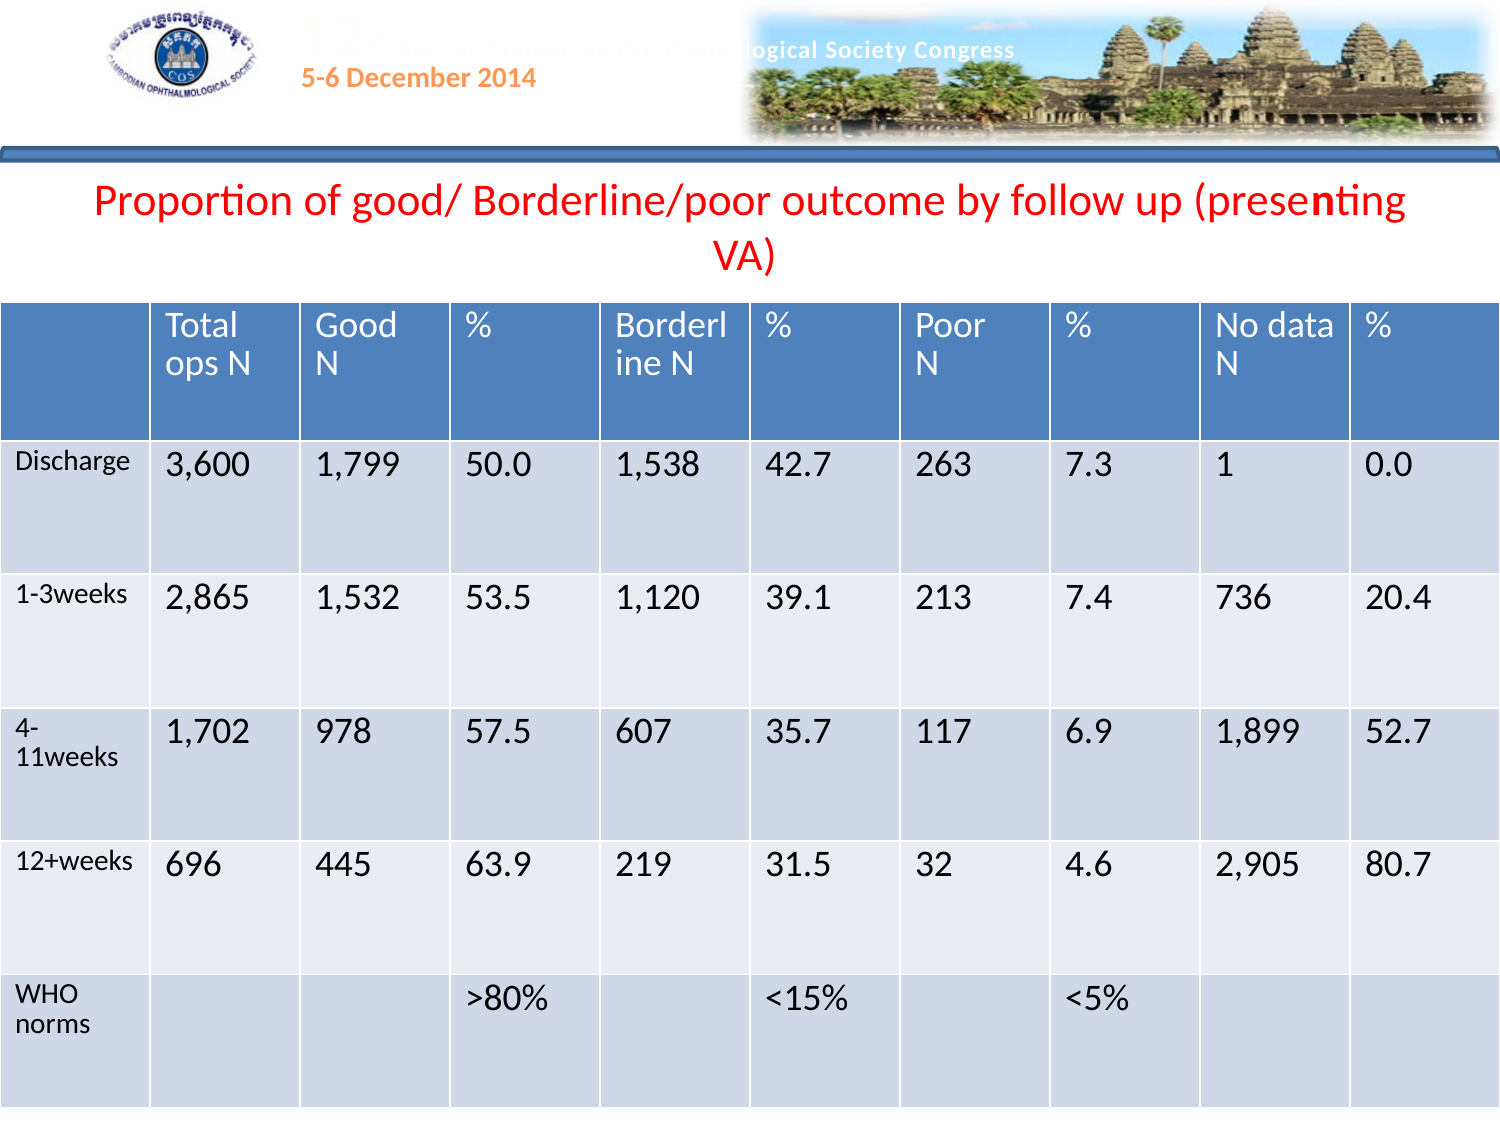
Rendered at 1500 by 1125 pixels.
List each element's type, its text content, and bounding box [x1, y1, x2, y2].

table_cell 607 [601, 709, 749, 840]
table_cell [151, 975, 299, 1107]
table_cell 4.6 [1051, 842, 1199, 974]
table_cell 445 [301, 842, 449, 974]
table_cell 2,865 [151, 575, 299, 707]
table_cell 80.7 [1351, 842, 1499, 974]
table_header Borderline N [601, 303, 749, 440]
table_cell <5% [1051, 975, 1199, 1107]
table_cell 213 [901, 575, 1049, 707]
table_cell 42.7 [751, 442, 899, 573]
table_cell 263 [901, 442, 1049, 573]
table_cell 52.7 [1351, 709, 1499, 840]
table_header % [751, 303, 899, 440]
table_cell Discharge [1, 442, 149, 573]
table_cell 6.9 [1051, 709, 1199, 840]
table_cell 1,702 [151, 709, 299, 840]
table_cell 117 [901, 709, 1049, 840]
table_cell 63.9 [451, 842, 599, 974]
table_header % [1051, 303, 1199, 440]
table_cell 0.0 [1351, 442, 1499, 573]
table_cell 1,538 [601, 442, 749, 573]
table_cell 7.4 [1051, 575, 1199, 707]
table_cell 1,899 [1201, 709, 1349, 840]
table_header % [451, 303, 599, 440]
table_header Good N [301, 303, 449, 440]
table_cell 3,600 [151, 442, 299, 573]
table_header [1, 303, 149, 440]
picture [767, 29, 1472, 121]
table_cell 57.5 [451, 709, 599, 840]
title Proportion of good/ Borderline/poor outcome by follow up (presenting VA) [75, 162, 1425, 288]
table_cell 35.7 [751, 709, 899, 840]
table_header % [1351, 303, 1499, 440]
table_header No data N [1201, 303, 1349, 440]
table_cell [301, 975, 449, 1107]
table_cell 736 [1201, 575, 1349, 707]
table_header Total ops N [151, 303, 299, 440]
table_cell 39.1 [751, 575, 899, 707]
table_cell <15% [751, 975, 899, 1107]
table_cell >80% [451, 975, 599, 1107]
table_cell 20.4 [1351, 575, 1499, 707]
table_cell 2,905 [1201, 842, 1349, 974]
table_cell 53.5 [451, 575, 599, 707]
table_cell [901, 975, 1049, 1107]
table_cell 1,799 [301, 442, 449, 573]
table_cell 50.0 [451, 442, 599, 573]
table_cell 219 [601, 842, 749, 974]
table_cell 1-3weeks [1, 575, 149, 707]
table_cell 1 [1201, 442, 1349, 573]
table_cell 32 [901, 842, 1049, 974]
table_cell [1351, 975, 1499, 1107]
table_cell 1,532 [301, 575, 449, 707]
table_cell 31.5 [751, 842, 899, 974]
table_cell 1,120 [601, 575, 749, 707]
table_cell 4-11weeks [1, 709, 149, 840]
picture [118, 17, 247, 95]
table_cell [1201, 975, 1349, 1107]
table_cell 696 [151, 842, 299, 974]
table_cell 978 [301, 709, 449, 840]
table_cell WHO norms [1, 975, 149, 1107]
table_header Poor N [901, 303, 1049, 440]
table_cell 7.3 [1051, 442, 1199, 573]
table_cell 12+weeks [1, 842, 149, 974]
table_cell [601, 975, 749, 1107]
